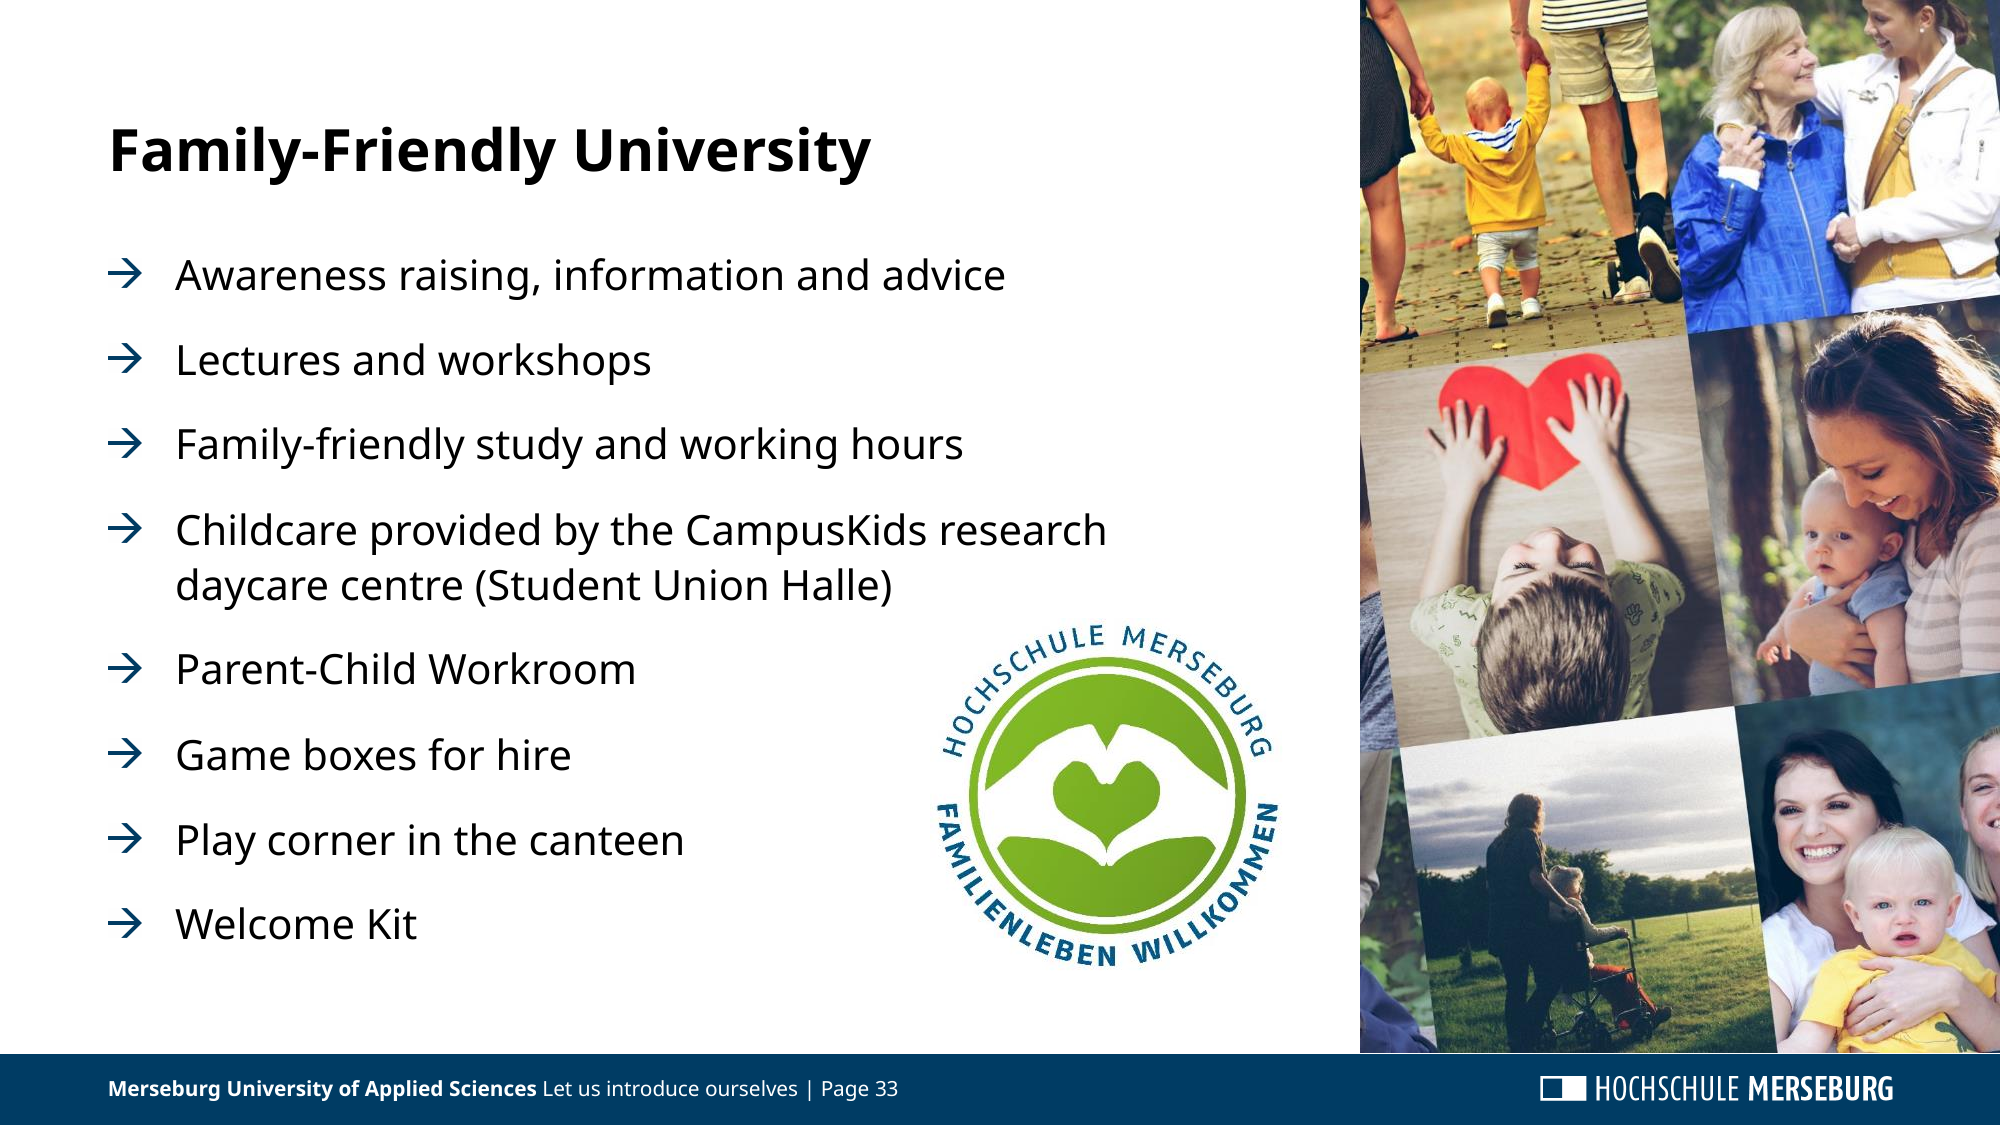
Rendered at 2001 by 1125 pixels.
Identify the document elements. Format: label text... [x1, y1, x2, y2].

picture [108, 738, 138, 768]
picture [1360, 0, 2000, 1054]
picture [108, 653, 138, 683]
list Awareness raising, information and advice Lectures and workshops Family-friendly study and working hours Childcare provided by the CampusKids research daycare centre (Student Union Halle) Parent-Child Workroom Game boxes for hire Play corner in the canteen Welcome Kit [108, 244, 1267, 953]
picture [108, 513, 138, 543]
picture [108, 258, 138, 288]
picture [1537, 1069, 1898, 1106]
picture [108, 343, 138, 373]
picture [108, 908, 138, 938]
picture [108, 428, 138, 458]
picture [108, 823, 138, 853]
picture [929, 618, 1285, 973]
list Family-Friendly University [108, 102, 1267, 244]
